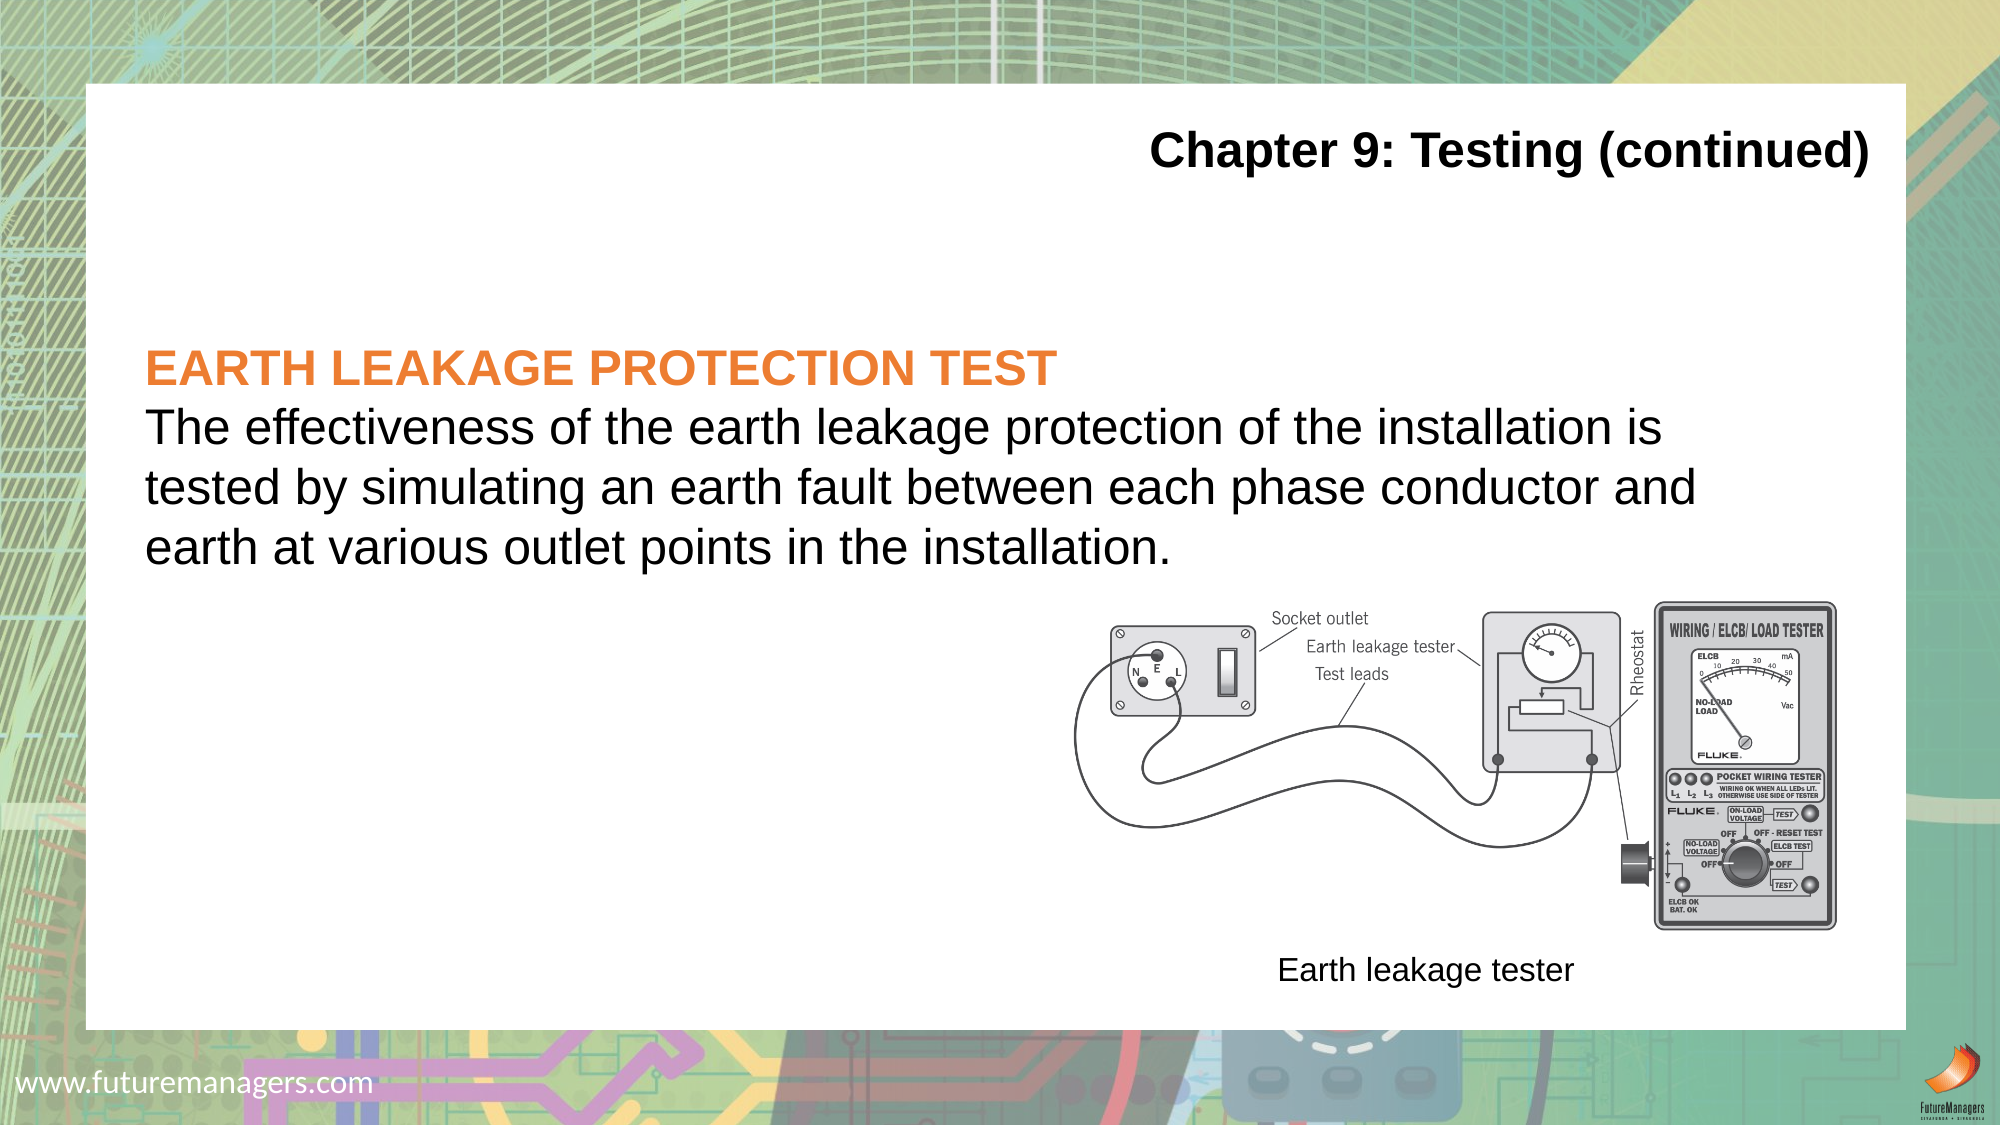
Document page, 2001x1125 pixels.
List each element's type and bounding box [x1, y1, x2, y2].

picture [1921, 1043, 1984, 1120]
text_box [0, 0, 2000, 1125]
picture [1052, 589, 1842, 941]
